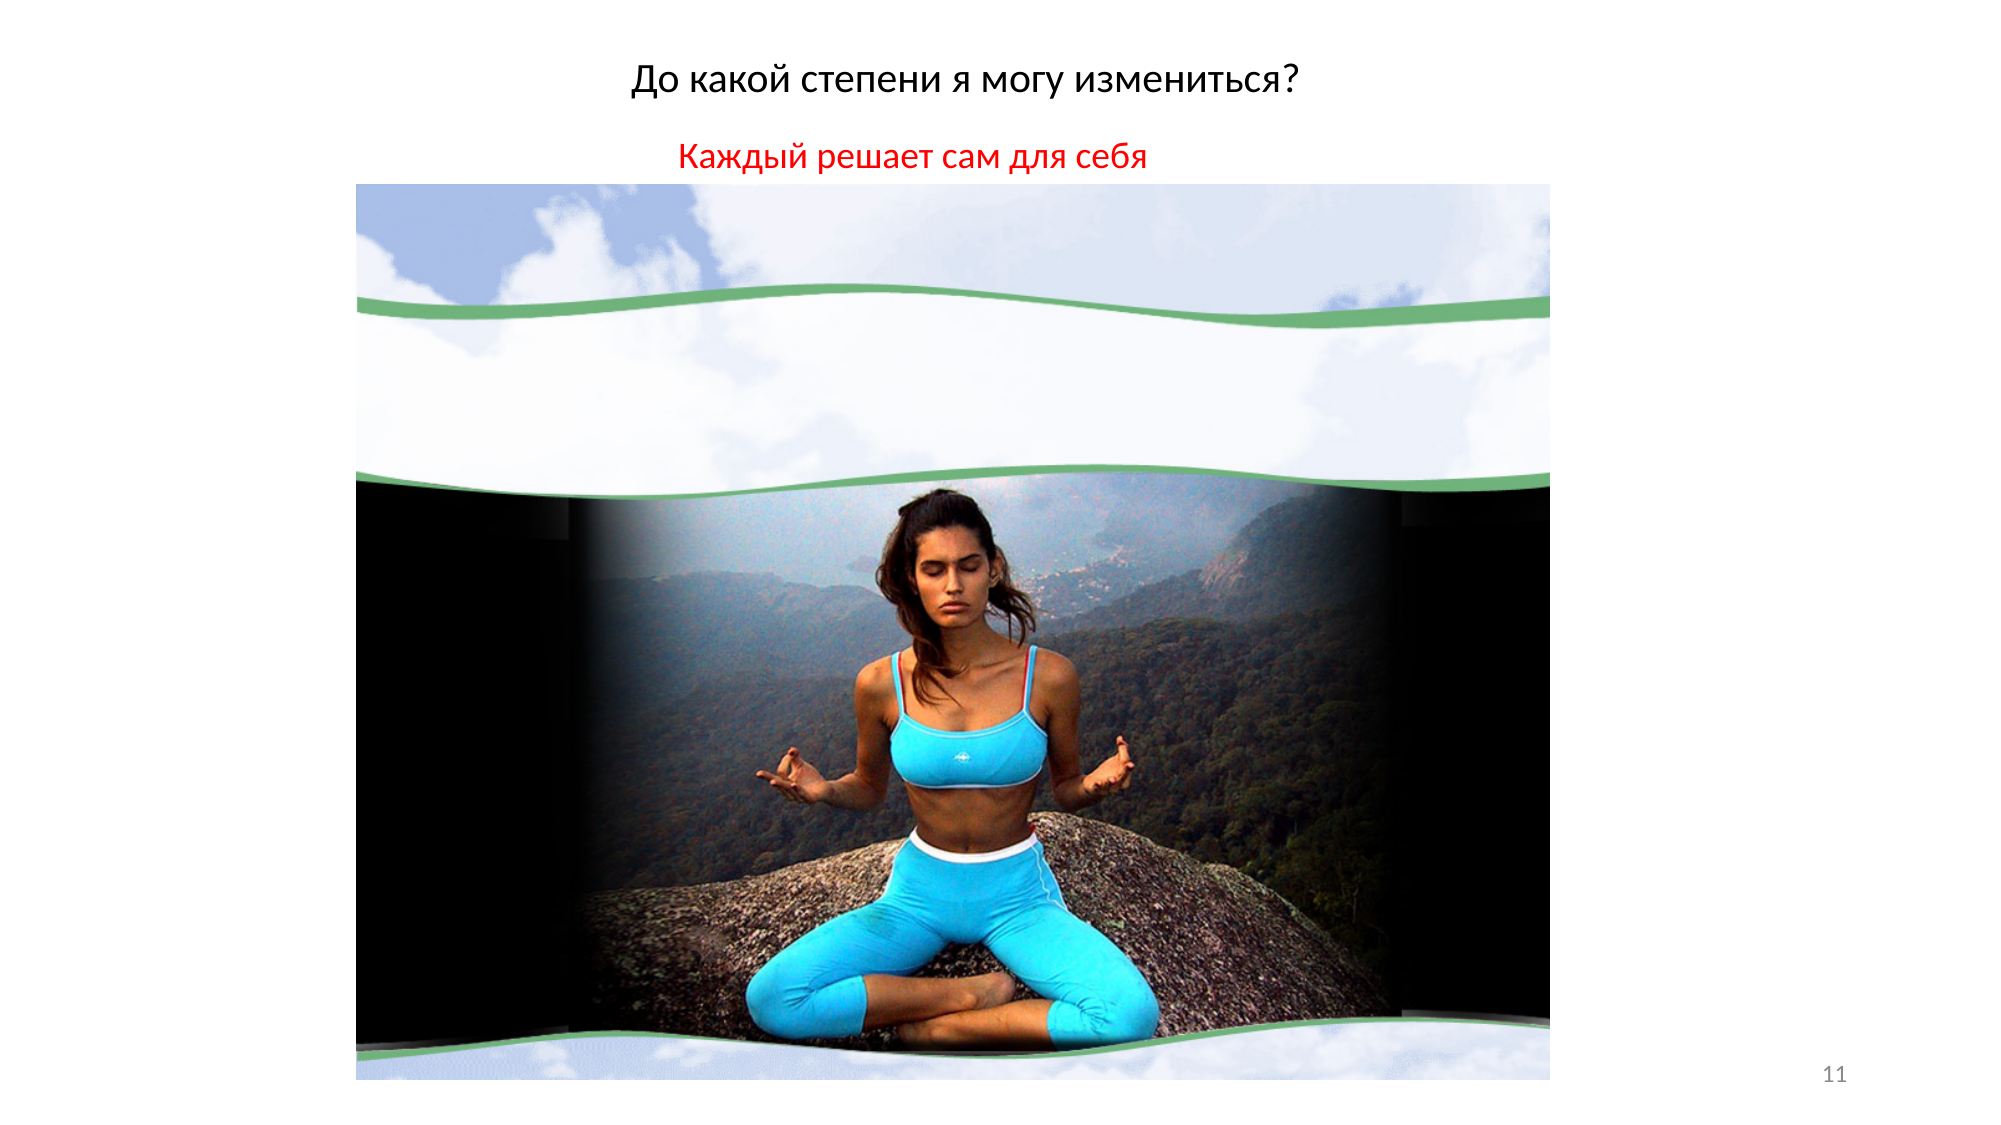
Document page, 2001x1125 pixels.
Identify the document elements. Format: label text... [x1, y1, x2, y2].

picture [356, 184, 1550, 1080]
text_box Каждый решает сам для себя [663, 124, 1533, 184]
text_box До какой степени я могу измениться? [616, 43, 1702, 109]
slide_number 11 [1412, 1042, 1863, 1103]
